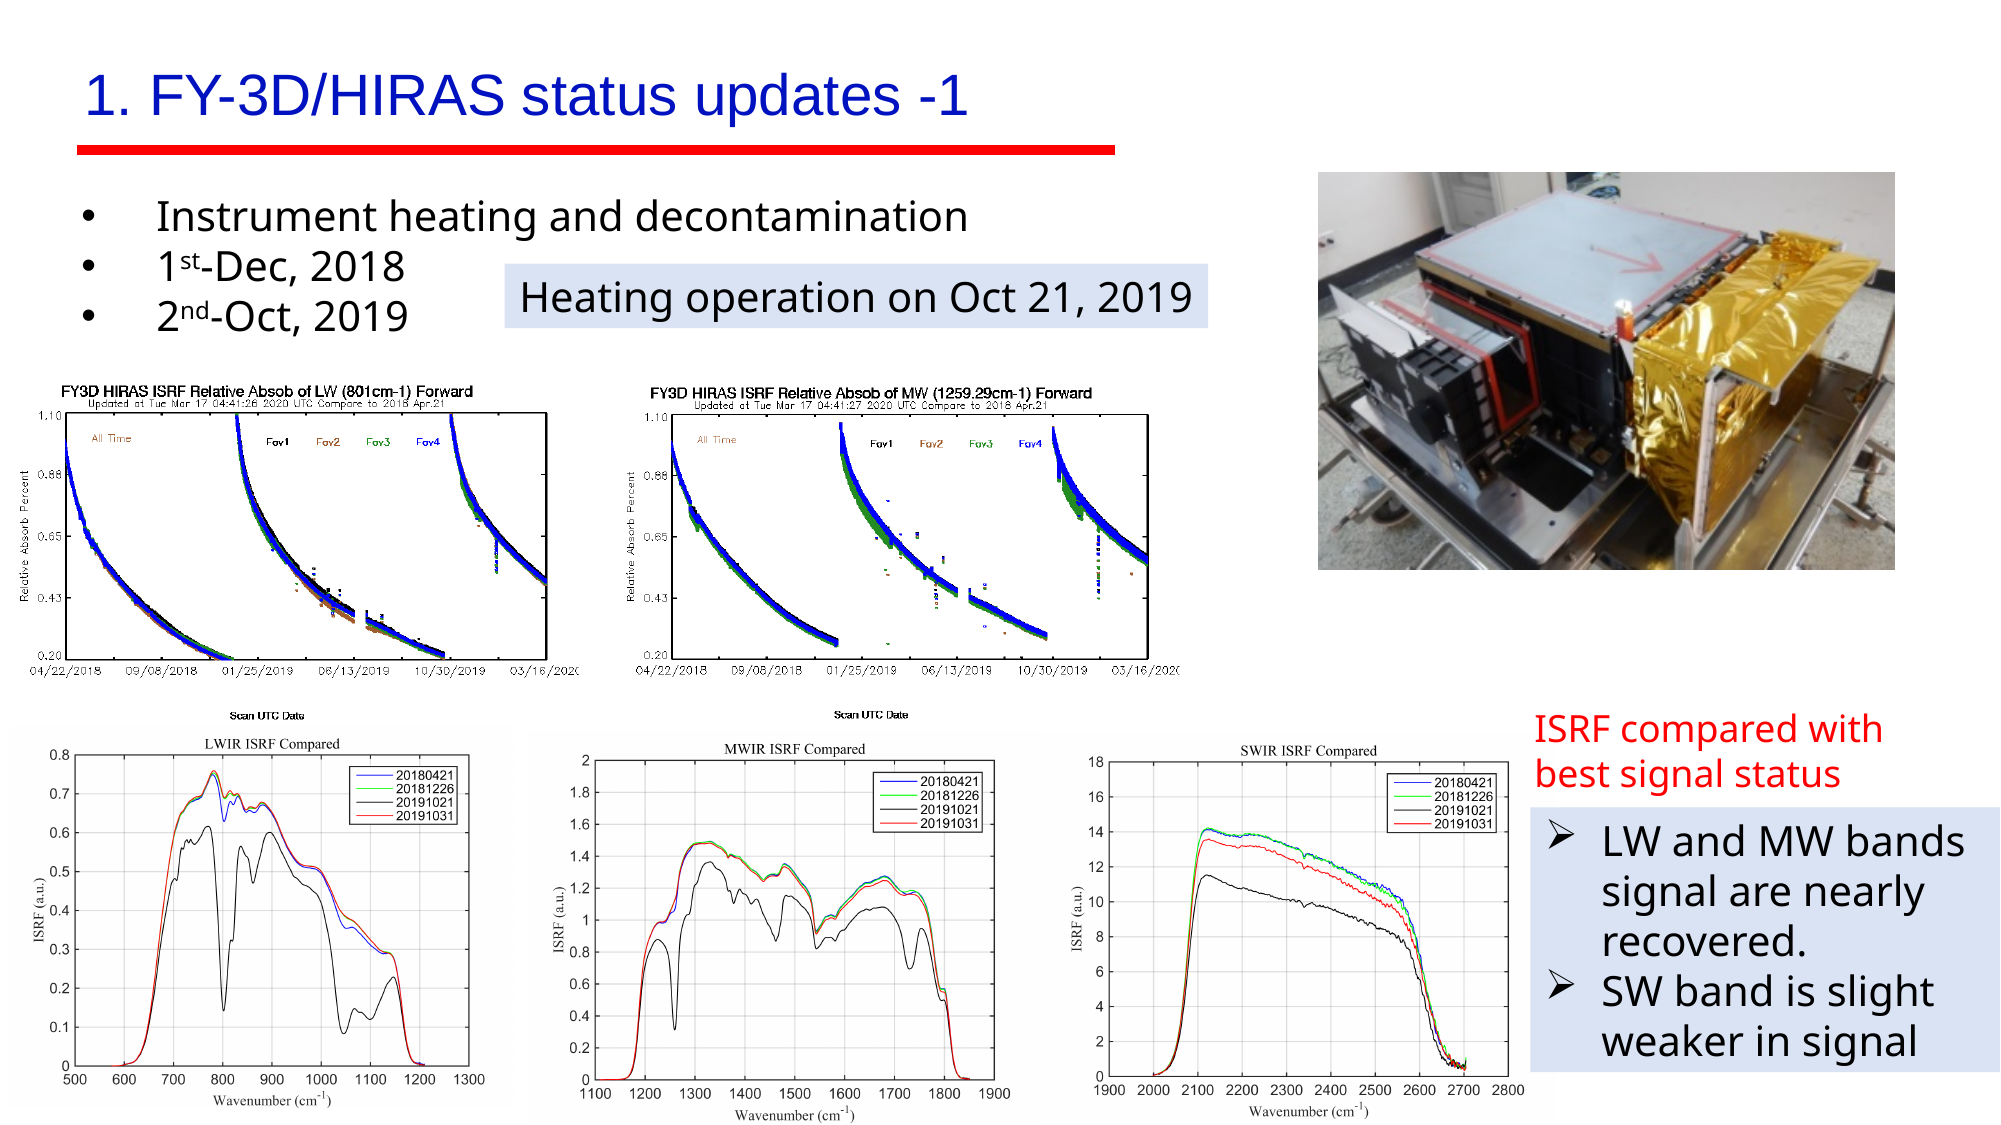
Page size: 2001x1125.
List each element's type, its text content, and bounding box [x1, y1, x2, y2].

text_box LW and MW bands signal are nearly recovered. SW band is slight weaker in signal [1557, 807, 2000, 1073]
picture [528, 731, 1557, 1123]
picture [7, 378, 579, 1109]
text_box Instrument heating and decontamination 1st-Dec, 2018 2nd-Oct, 2019 [66, 182, 1076, 348]
picture [1318, 172, 1895, 570]
picture [619, 380, 1180, 725]
text_box Heating operation on Oct 21, 2019 [504, 263, 1209, 329]
text_box ISRF compared with best signal status [1519, 697, 1970, 803]
text_box 1. FY-3D/HIRAS status updates -1 [69, 49, 986, 135]
